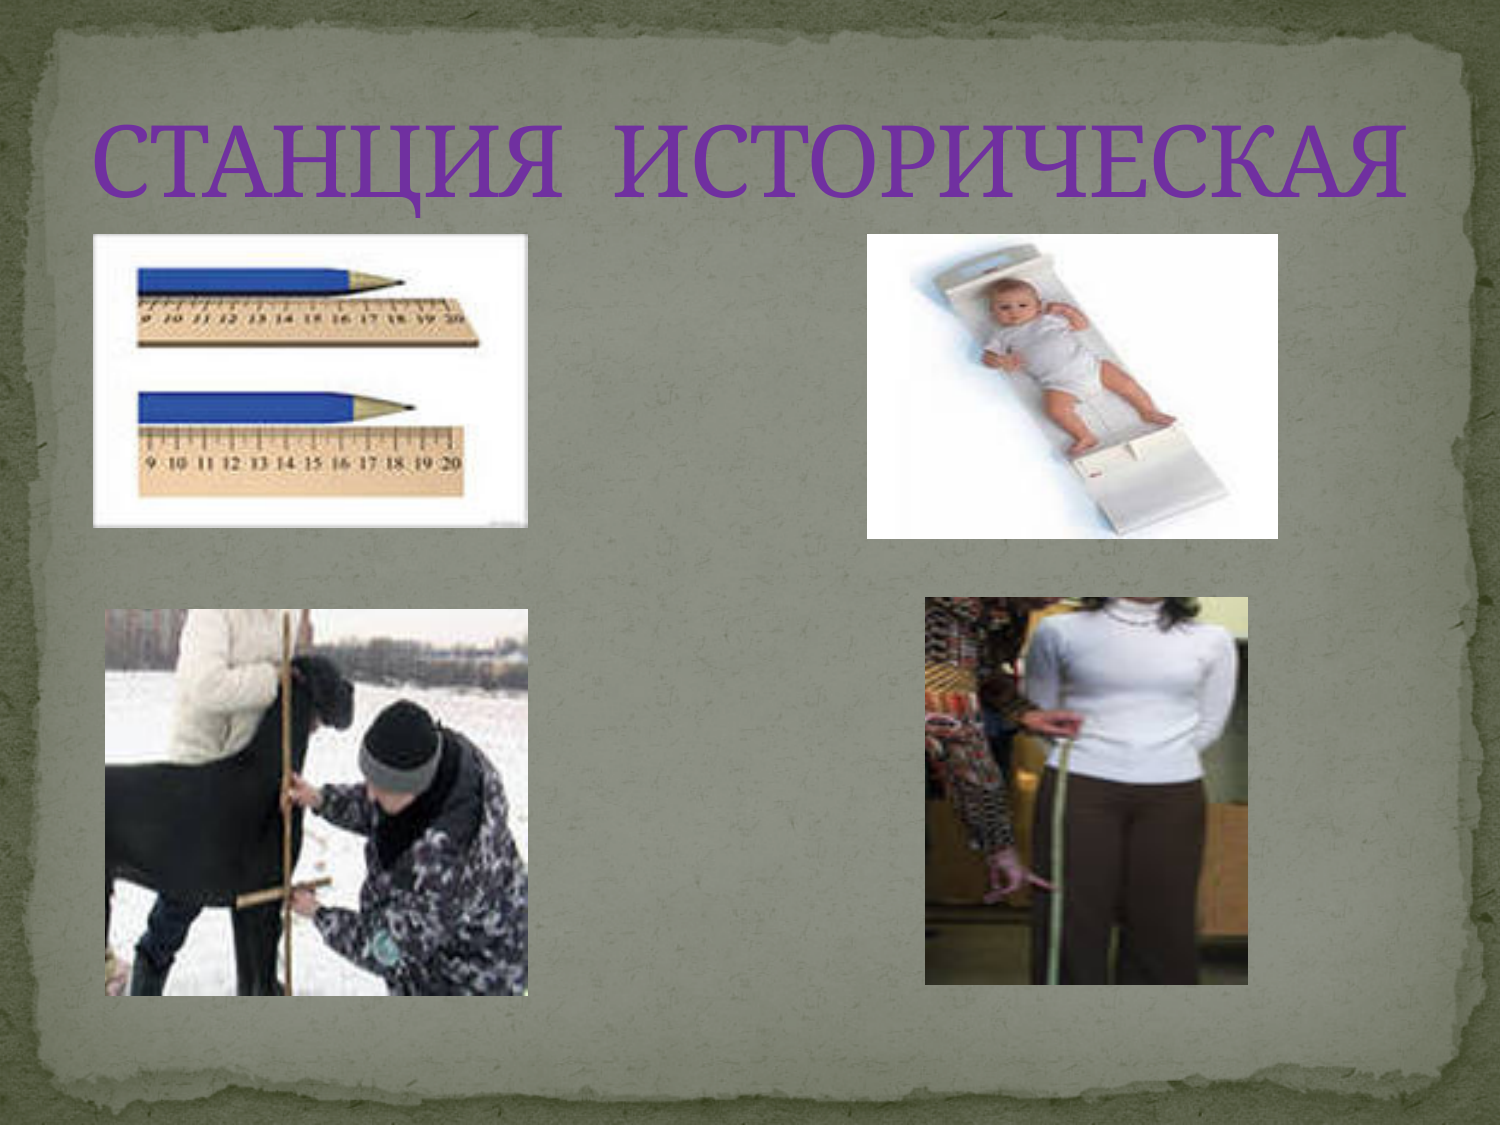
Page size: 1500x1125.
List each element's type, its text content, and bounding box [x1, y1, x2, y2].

picture [925, 597, 1248, 985]
picture [105, 609, 528, 996]
picture [93, 234, 528, 528]
picture [867, 234, 1278, 539]
title СТАНЦИЯ ИСТОРИЧЕСКАЯ [74, 24, 1425, 225]
